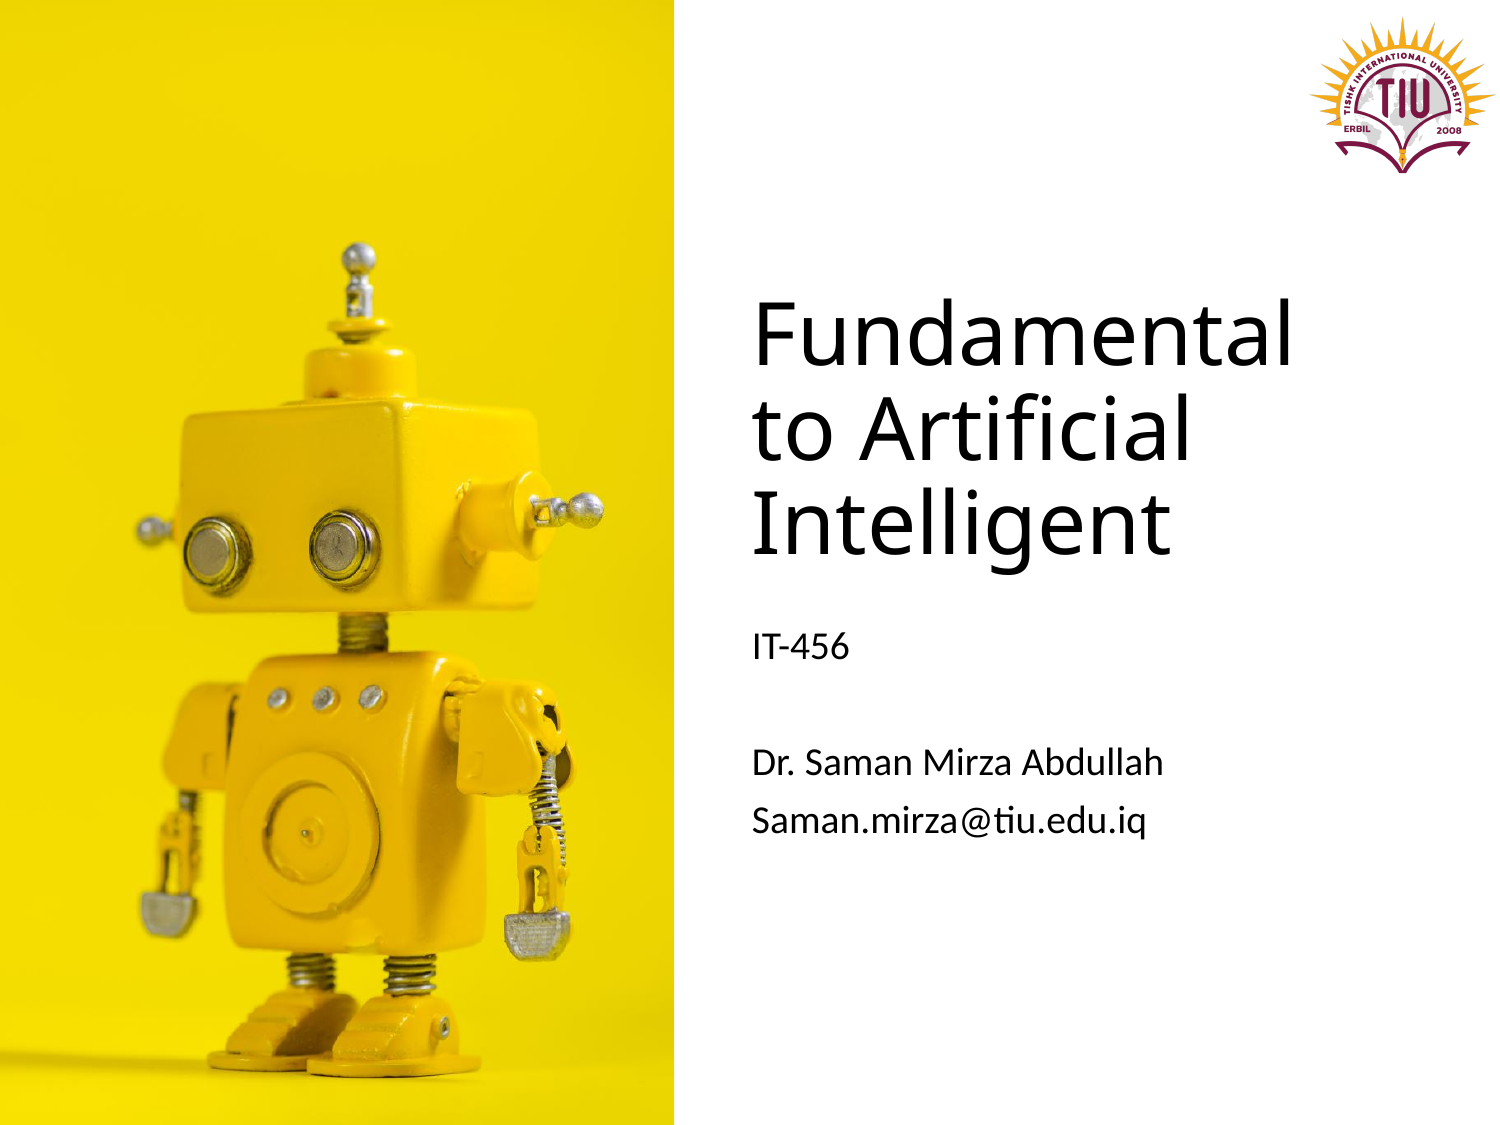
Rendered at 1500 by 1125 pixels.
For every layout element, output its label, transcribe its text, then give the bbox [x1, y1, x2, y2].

picture [1293, 0, 1500, 204]
title Fundamental to Artificial Intelligent [736, 94, 1359, 582]
subtitle IT-456 Dr. Saman Mirza Abdullah Saman.mirza@tiu.edu.iq [736, 617, 1359, 978]
picture [0, 0, 675, 1125]
